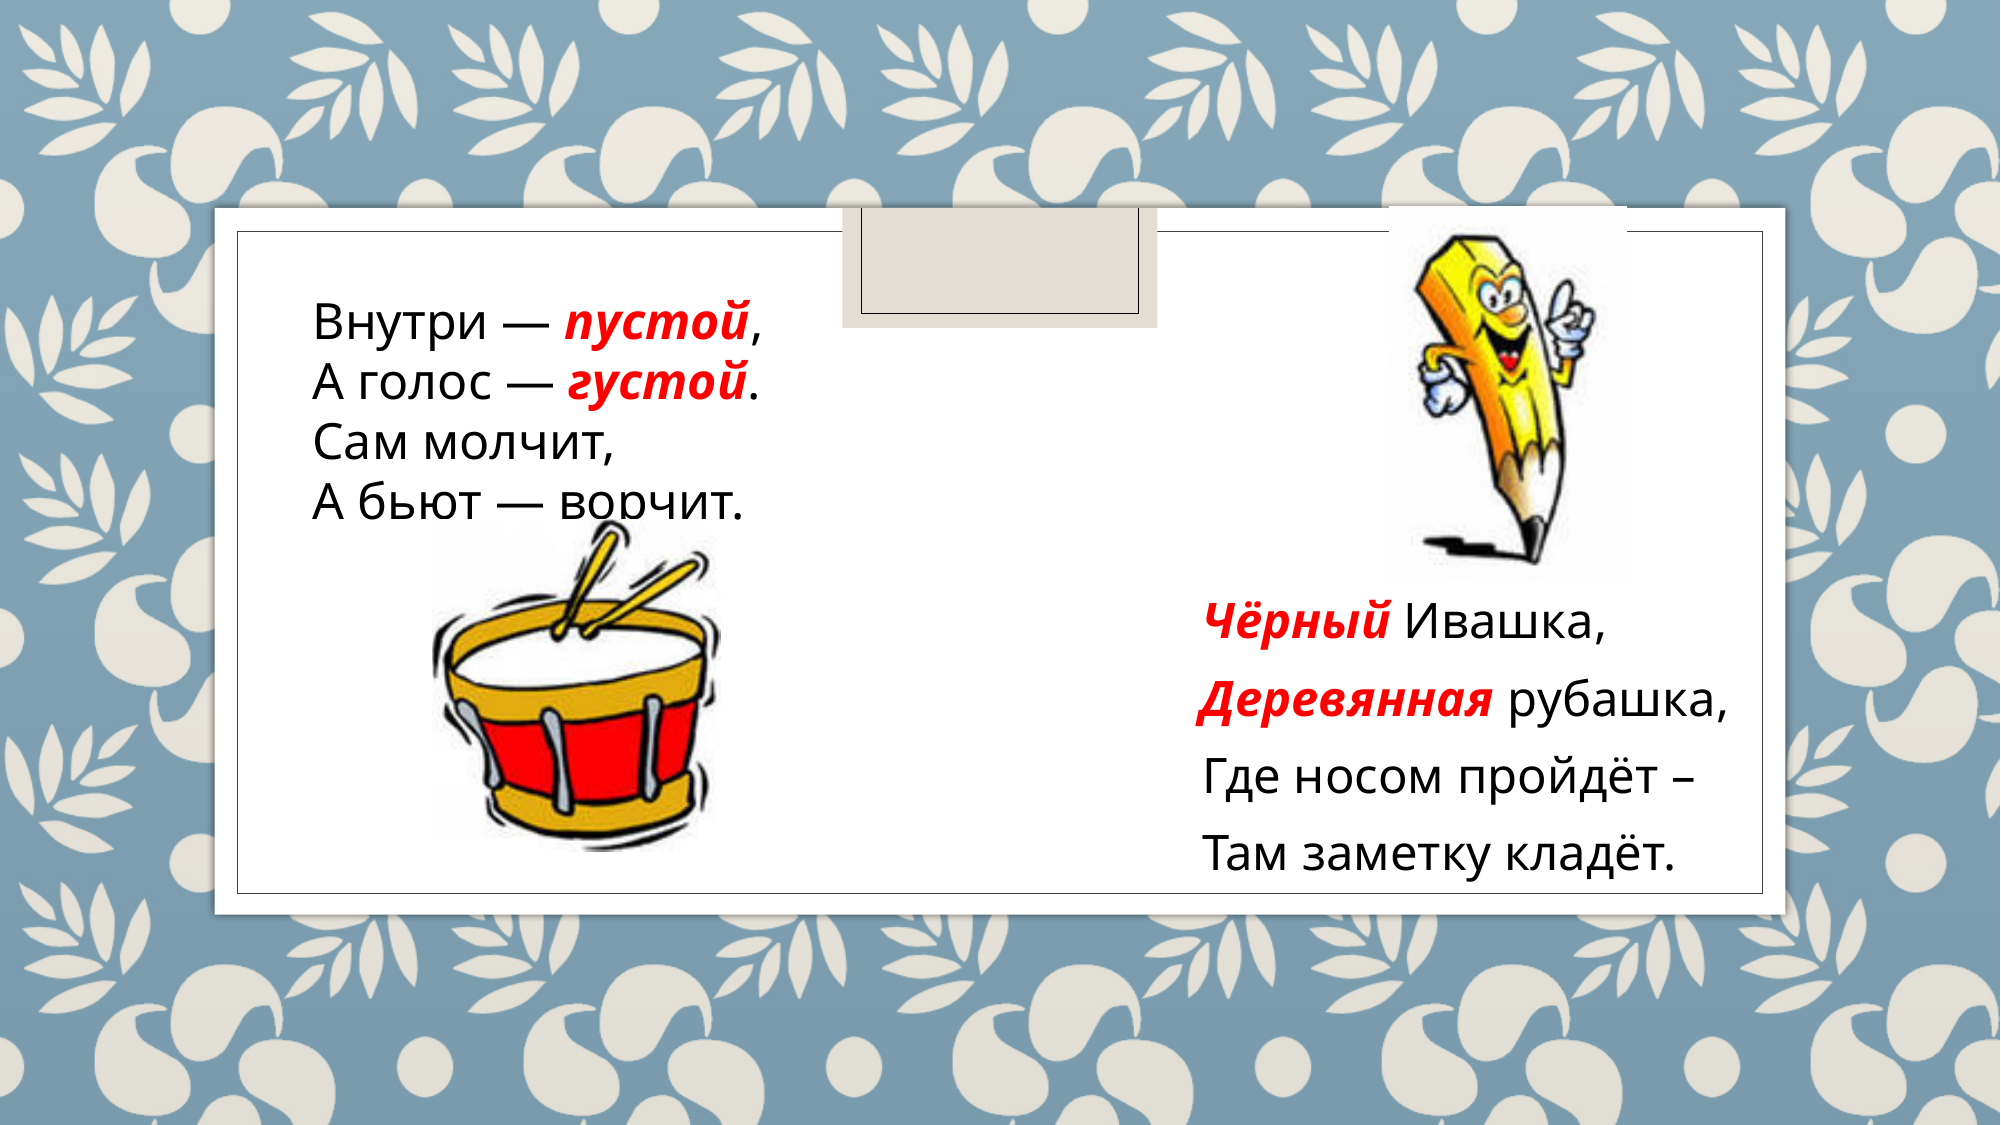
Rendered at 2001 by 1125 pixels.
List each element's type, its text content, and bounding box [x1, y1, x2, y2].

picture [1389, 206, 1627, 581]
list Чёрный Ивашка, Деревянная рубашка, Где носом пройдёт – Там заметку кладёт. [256, 238, 1745, 893]
text_box Внутри — пустой, А голос — густой. Сам молчит, А бьют — ворчит. [297, 282, 819, 537]
picture [432, 519, 721, 852]
